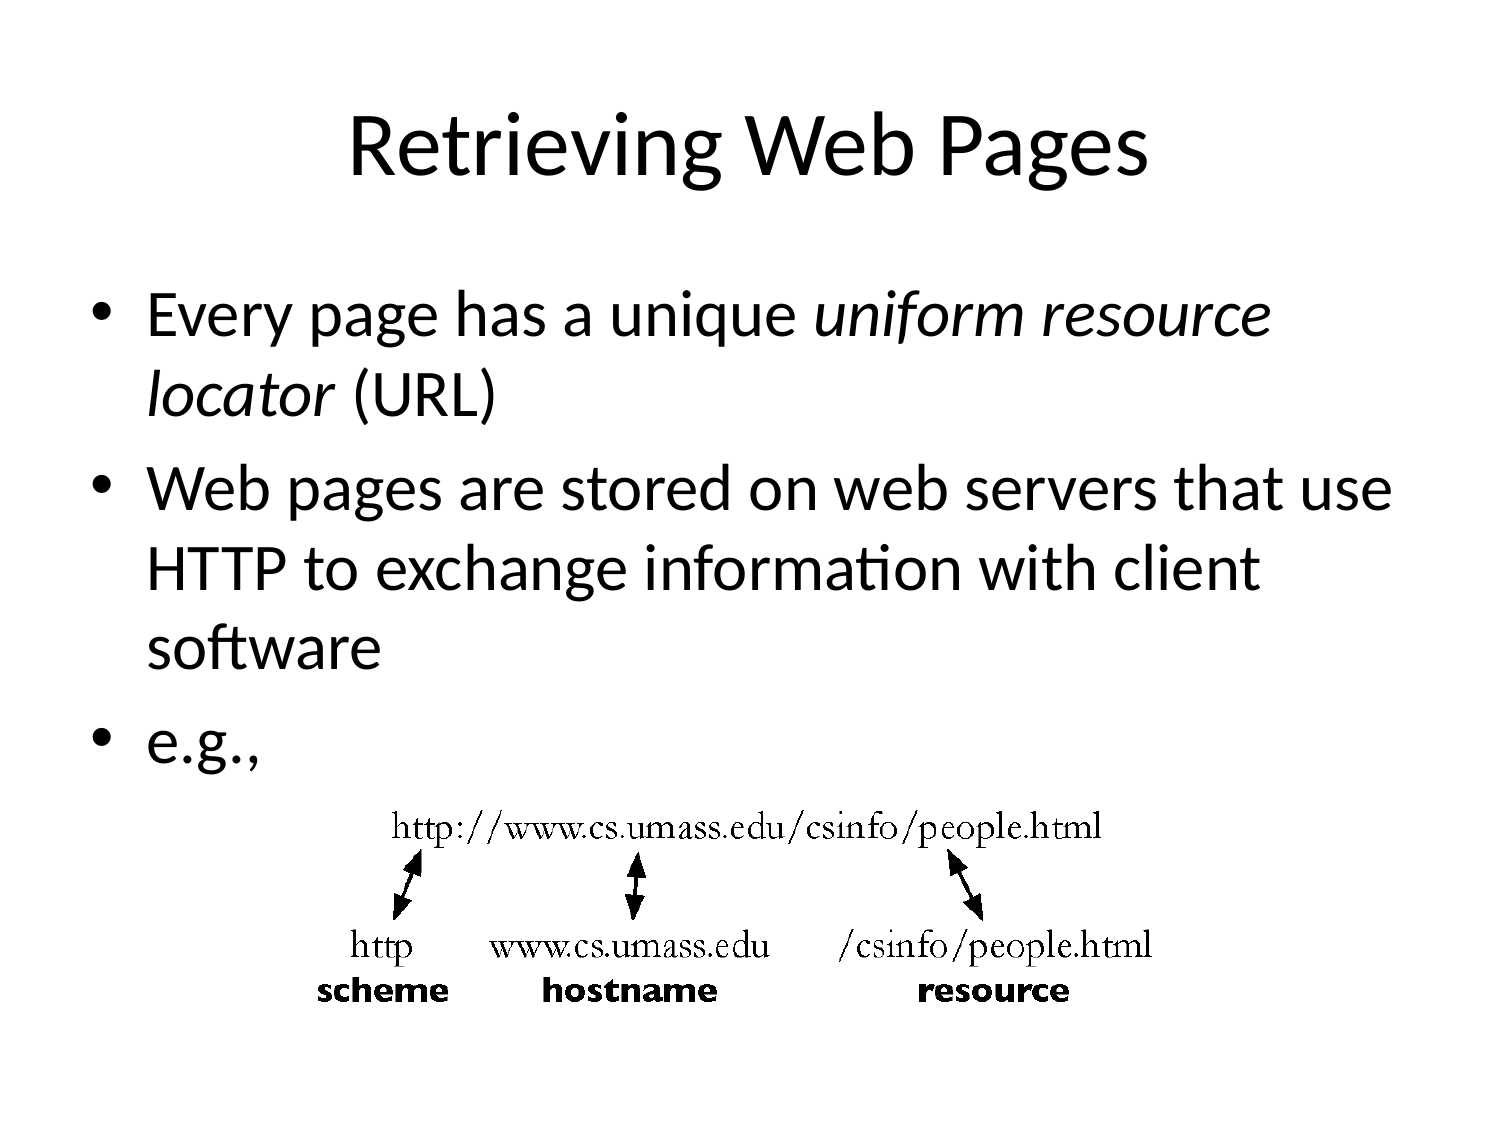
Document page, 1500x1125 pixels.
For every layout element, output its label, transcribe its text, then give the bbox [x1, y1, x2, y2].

title Retrieving Web Pages [75, 45, 1425, 233]
list Every page has a unique uniform resource locator (URL) Web pages are stored on web servers that use HTTP to exchange information with client software e.g., [75, 262, 1425, 1005]
picture [299, 799, 1170, 1013]
